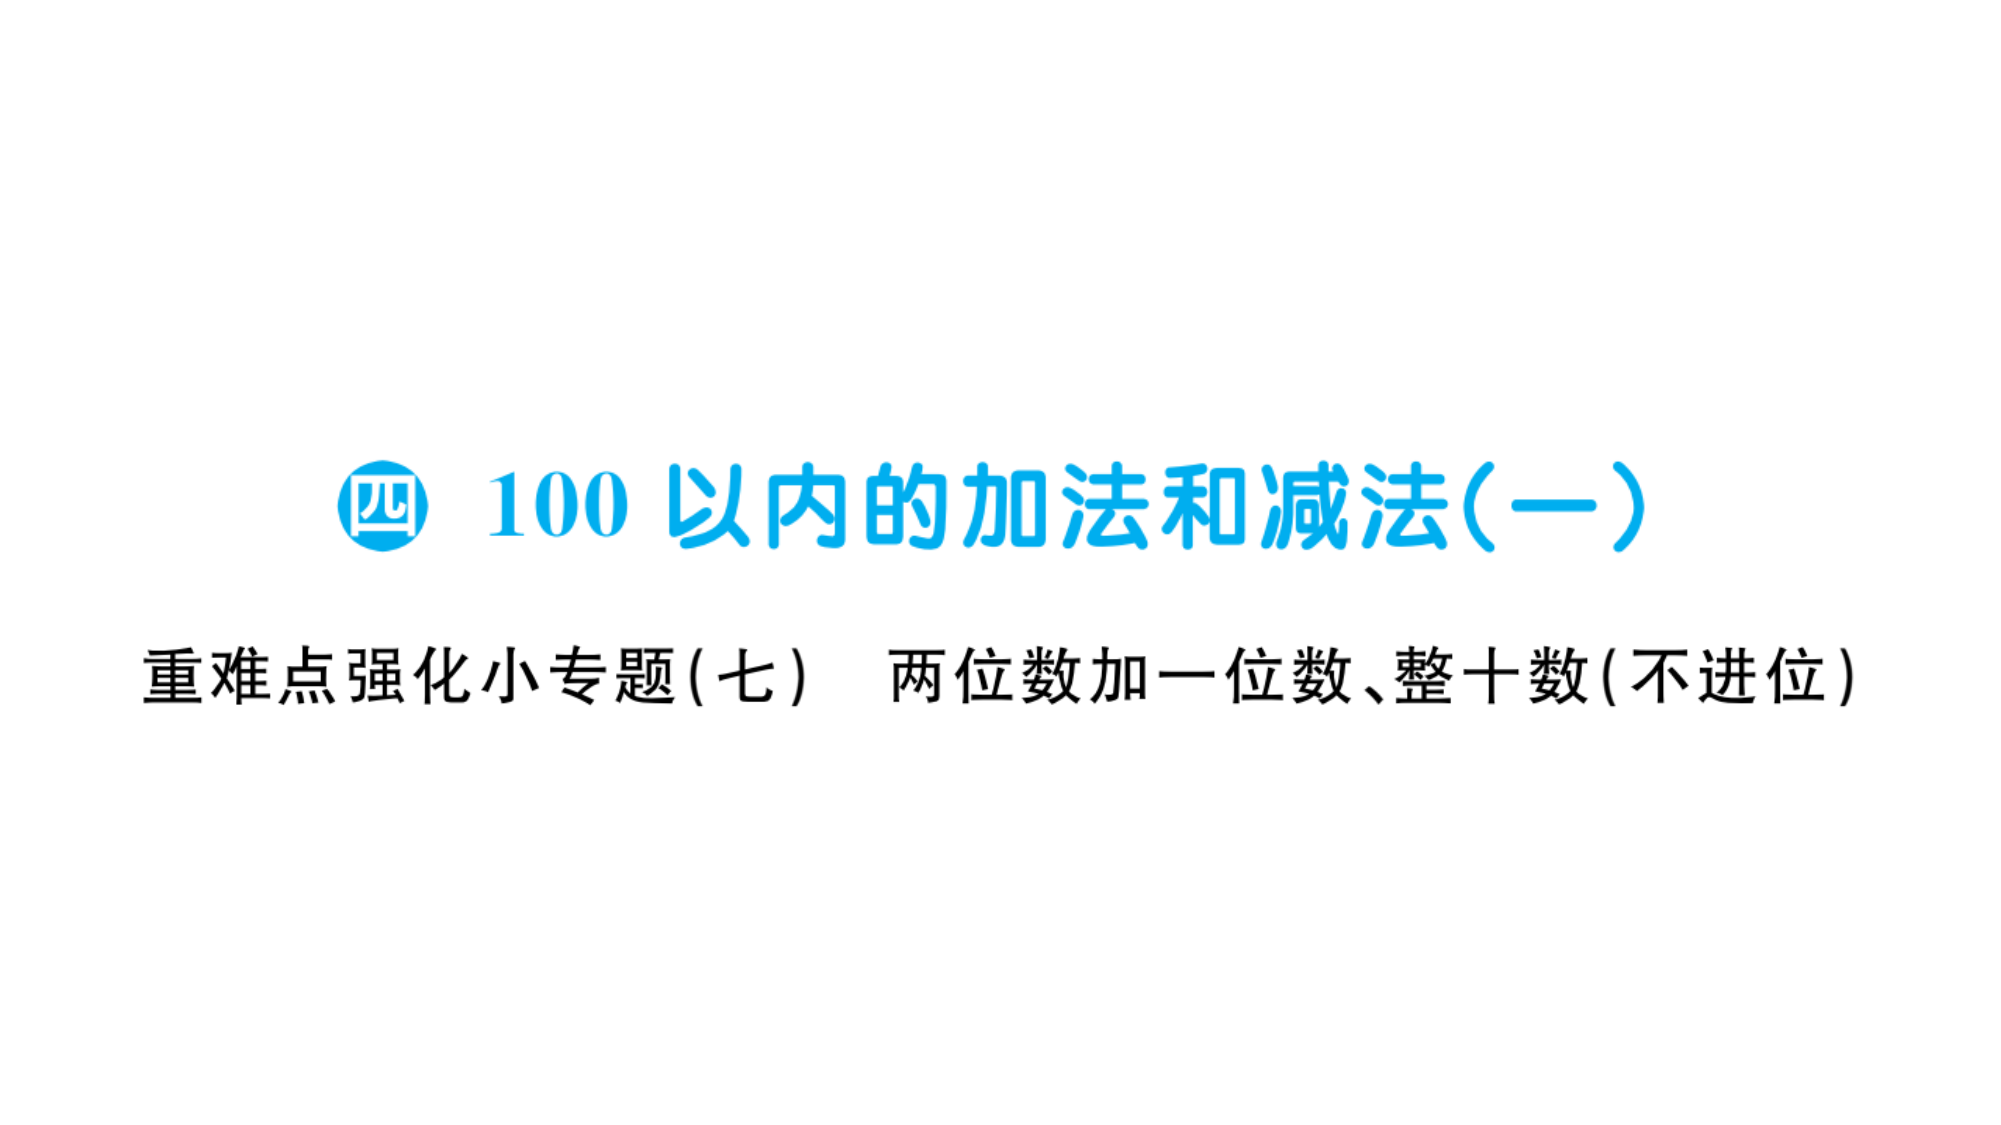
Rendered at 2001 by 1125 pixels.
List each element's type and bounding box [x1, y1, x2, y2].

picture [320, 432, 1679, 588]
picture [131, 621, 1869, 739]
